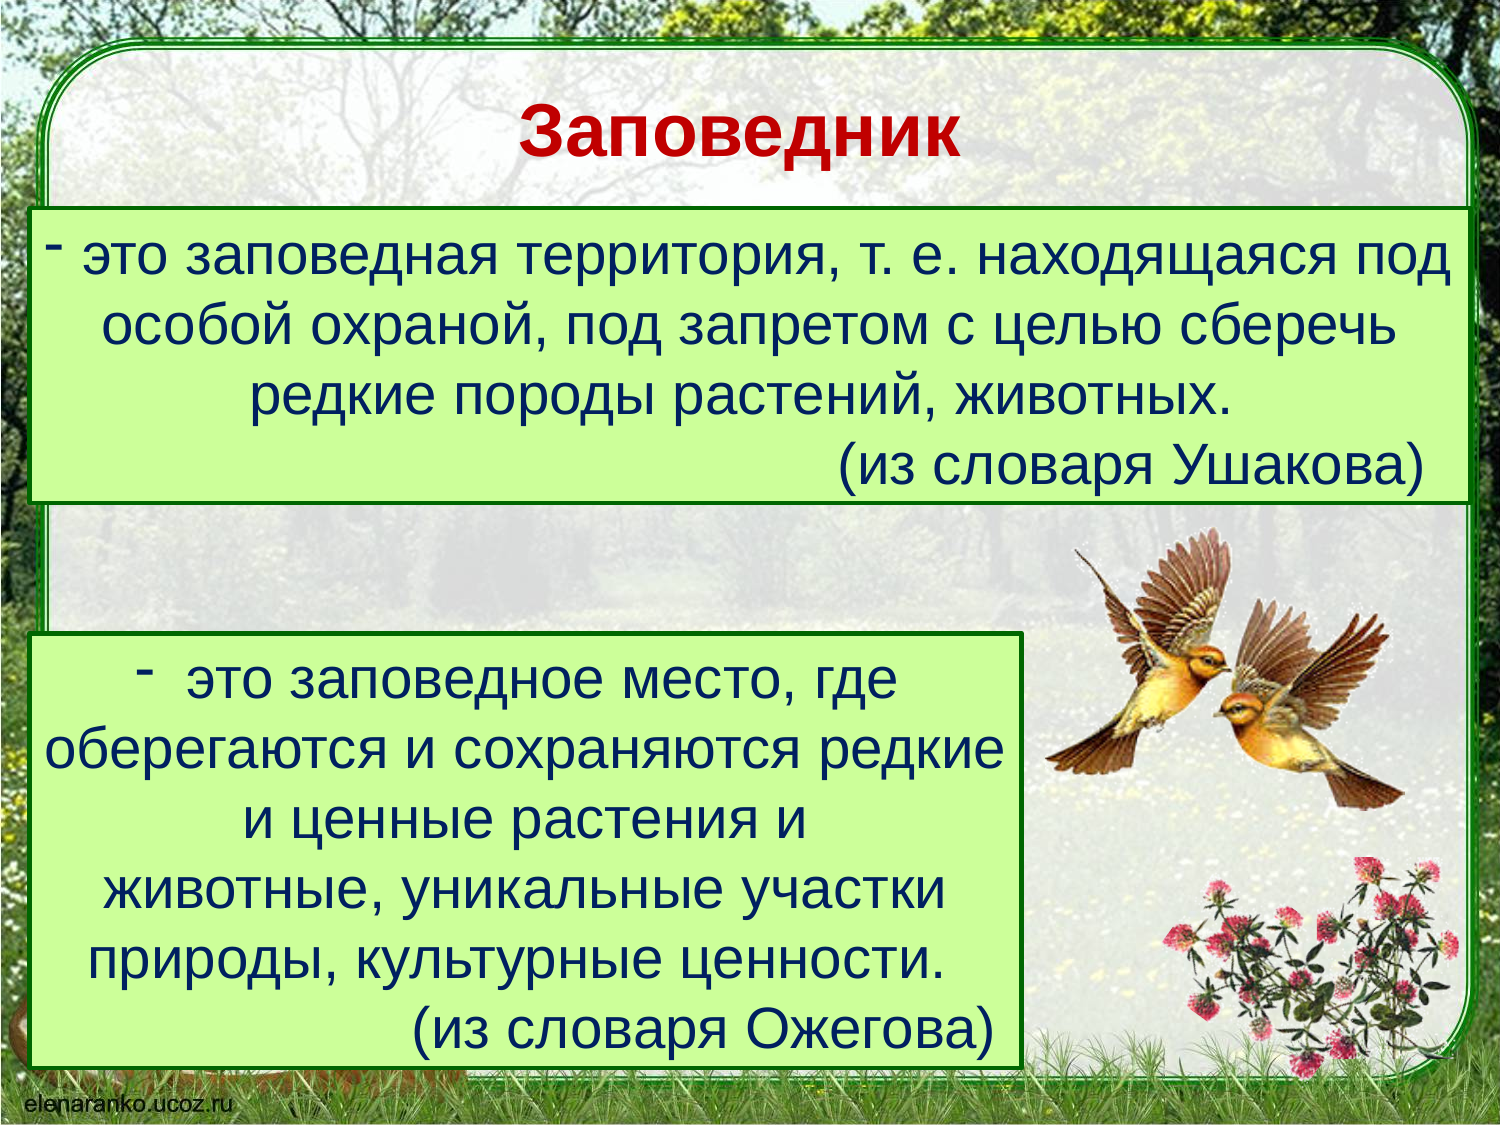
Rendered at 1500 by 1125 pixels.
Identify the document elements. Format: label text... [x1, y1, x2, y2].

text_box это заповедная территория, т. е. находящаяся под особой охраной, под запретом с целью сберечь редкие породы растений, животных. (из словаря Ушакова) [27, 206, 1473, 505]
text_box это заповедное место, где оберегаются и сохраняются редкие и ценные растения и животные, уникальные участки природы, культурные ценности. (из словаря Ожегова) [29, 633, 1022, 1068]
title Заповедник [75, 45, 1425, 209]
text_box [76, 208, 1436, 403]
picture [0, 0, 1500, 1125]
